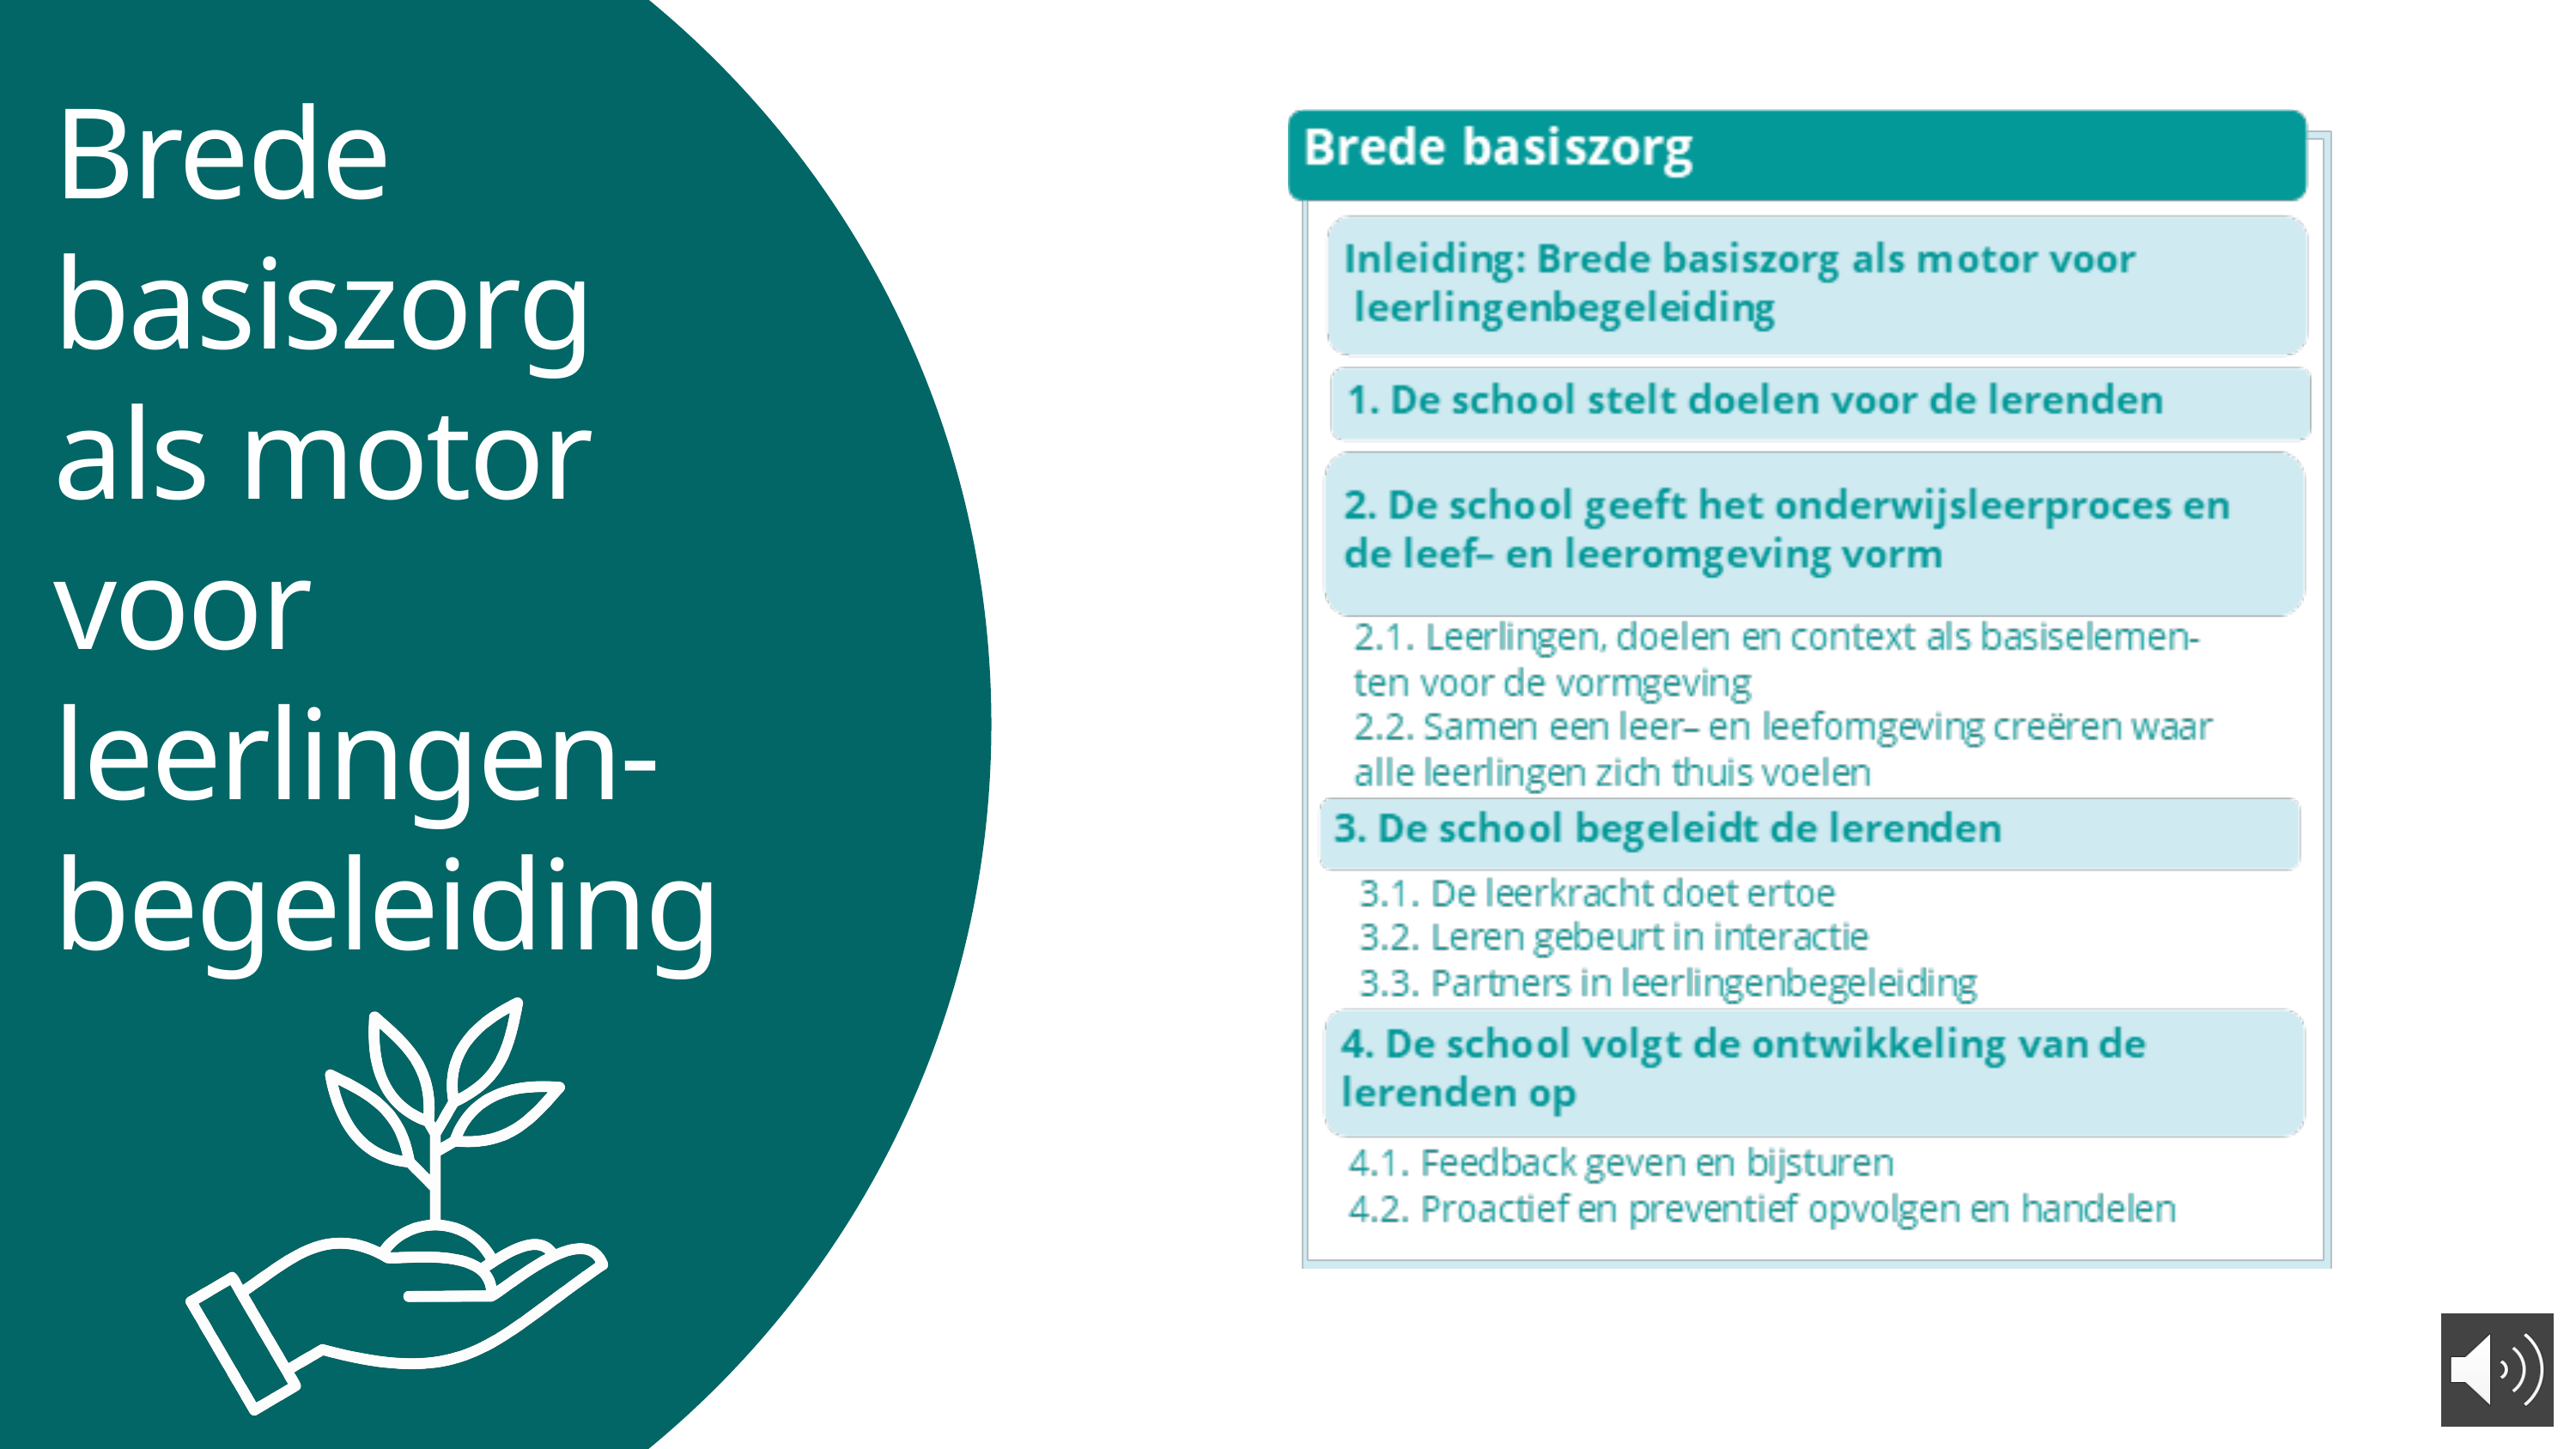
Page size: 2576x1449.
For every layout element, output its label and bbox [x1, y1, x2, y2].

picture [2439, 1312, 2555, 1428]
text_box [0, 0, 992, 1449]
text_box [1288, 109, 2335, 1269]
